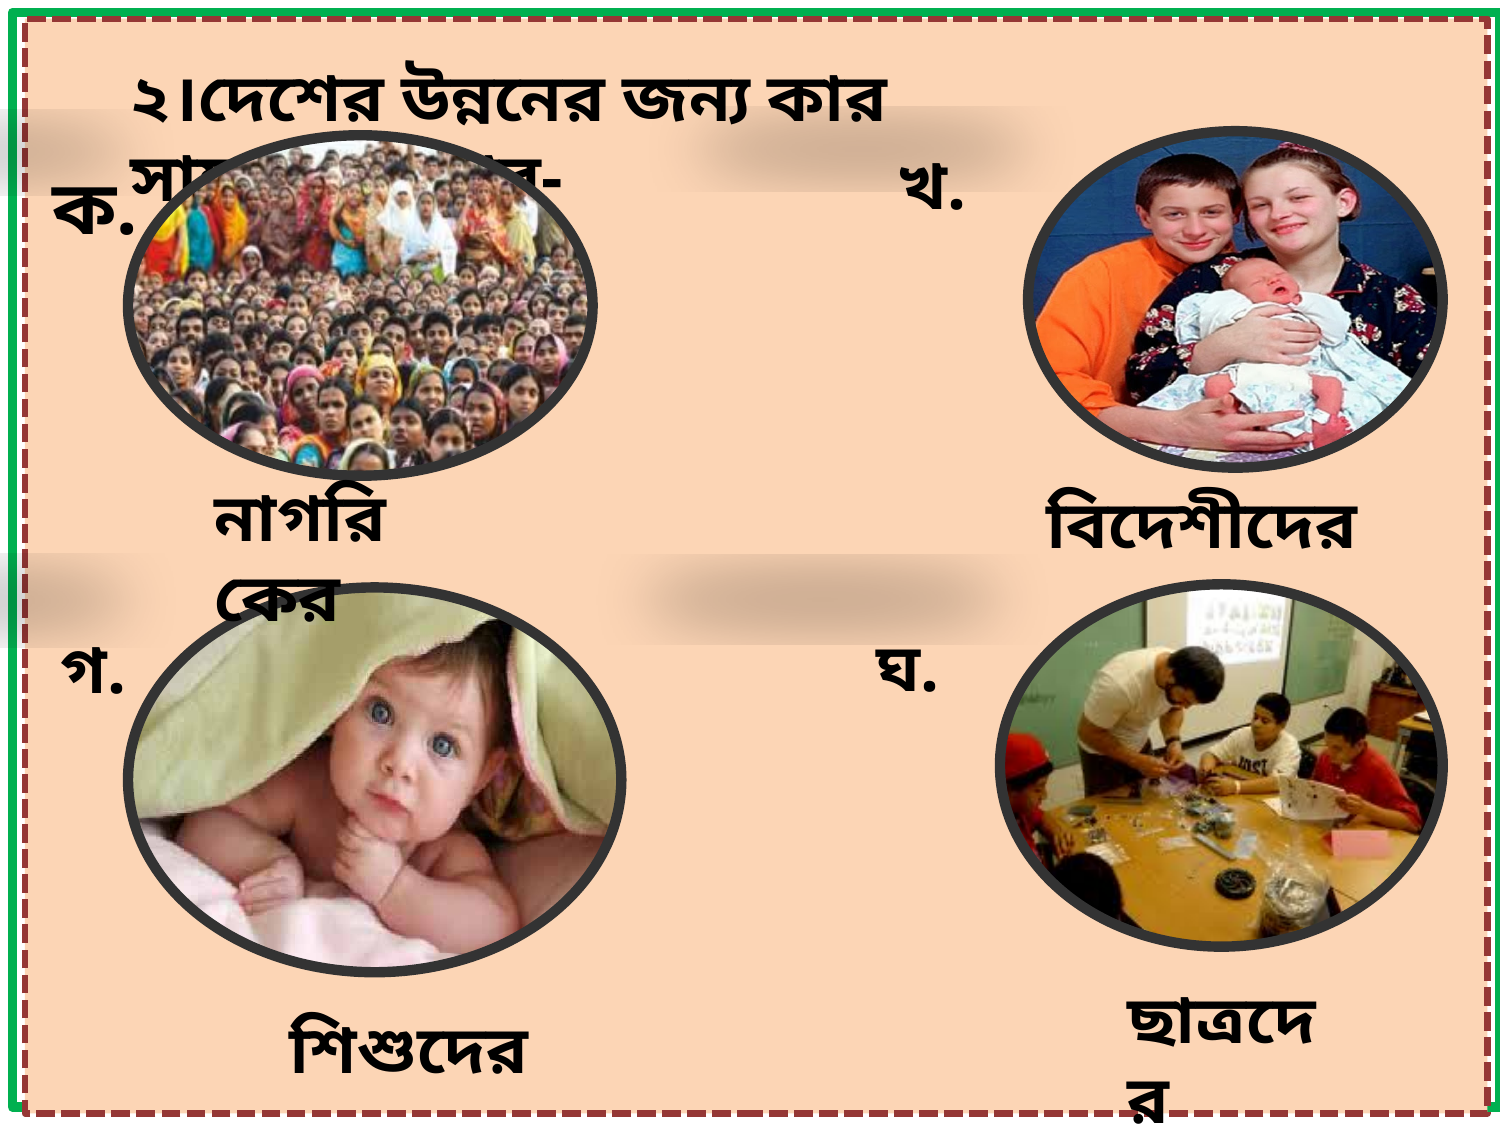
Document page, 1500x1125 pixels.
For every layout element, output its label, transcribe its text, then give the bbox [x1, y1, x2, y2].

picture [999, 584, 1443, 947]
text_box বিদেশীদের [1028, 476, 1376, 570]
text_box গ. [46, 643, 122, 715]
text_box ঘ. [809, 641, 994, 713]
text_box ২।দেশের উন্ননের জন্য কার সাহায্য দরকার- [115, 46, 1054, 267]
picture [127, 134, 593, 476]
picture [1027, 130, 1443, 468]
text_box খ. [762, 192, 1000, 230]
text_box ক. [37, 152, 122, 257]
text_box ছাত্রদের [1112, 969, 1360, 1125]
picture [127, 587, 622, 973]
text_box নাগরিকের [200, 483, 475, 585]
text_box শিশুদের [274, 999, 563, 1095]
